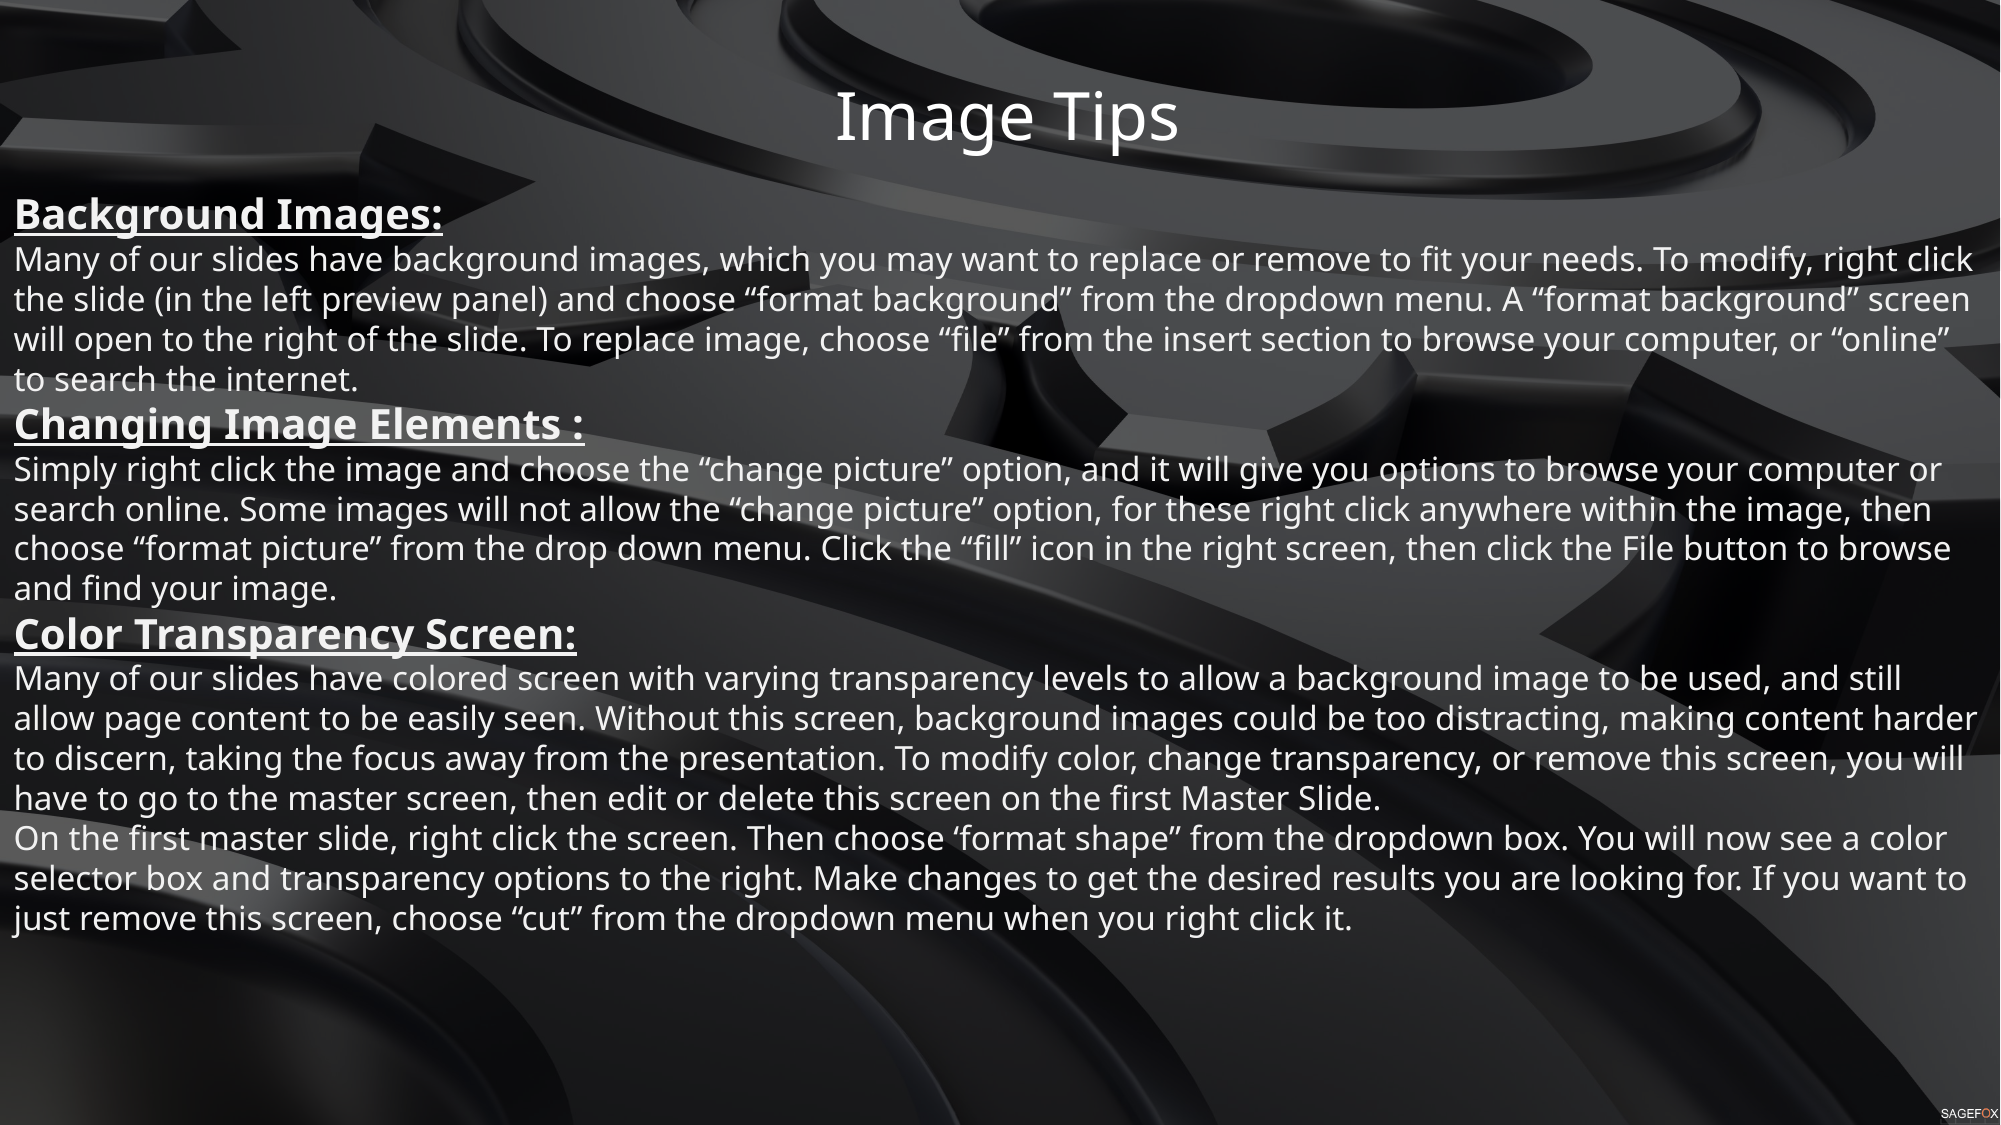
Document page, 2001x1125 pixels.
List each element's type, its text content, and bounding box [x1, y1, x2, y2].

text_box Background Images: Many of our slides have background images, which you may want to replace or remove to fit your needs. To modify, right click the slide (in the left preview panel) and choose “format background” from the dropdown menu. A “format background” screen will open to the right of the slide. To replace image, choose “file” from the insert section to browse your computer, or “online” to search the internet. Changing Image Elements : Simply right click the image and choose the “change picture” option, and it will give you options to browse your computer or search online. Some images will not allow the “change picture” option, for these right click anywhere within the image, then choose “format picture” from the drop down menu. Click the “fill” icon in the right screen, then click the File button to browse and find your image. Color Transparency Screen: Many of our slides have colored screen with varying transparency levels to allow a background image to be used, and still allow page content to be easily seen. Without this screen, background images could be too distracting, making content harder to discern, taking the focus away from the presentation. To modify color, change transparency, or remove this screen, you will have to go to the master screen, then edit or delete this screen on the first Master Slide. On the first master slide, right click the screen. Then choose ‘format shape” from the dropdown box. You will now see a color selector box and transparency options to the right. Make changes to get the desired results you are looking for. If you want to just remove this screen, choose “cut” from the dropdown menu when you right click it. [0, 0, 2000, 1125]
title Image Tips [597, 59, 1420, 177]
